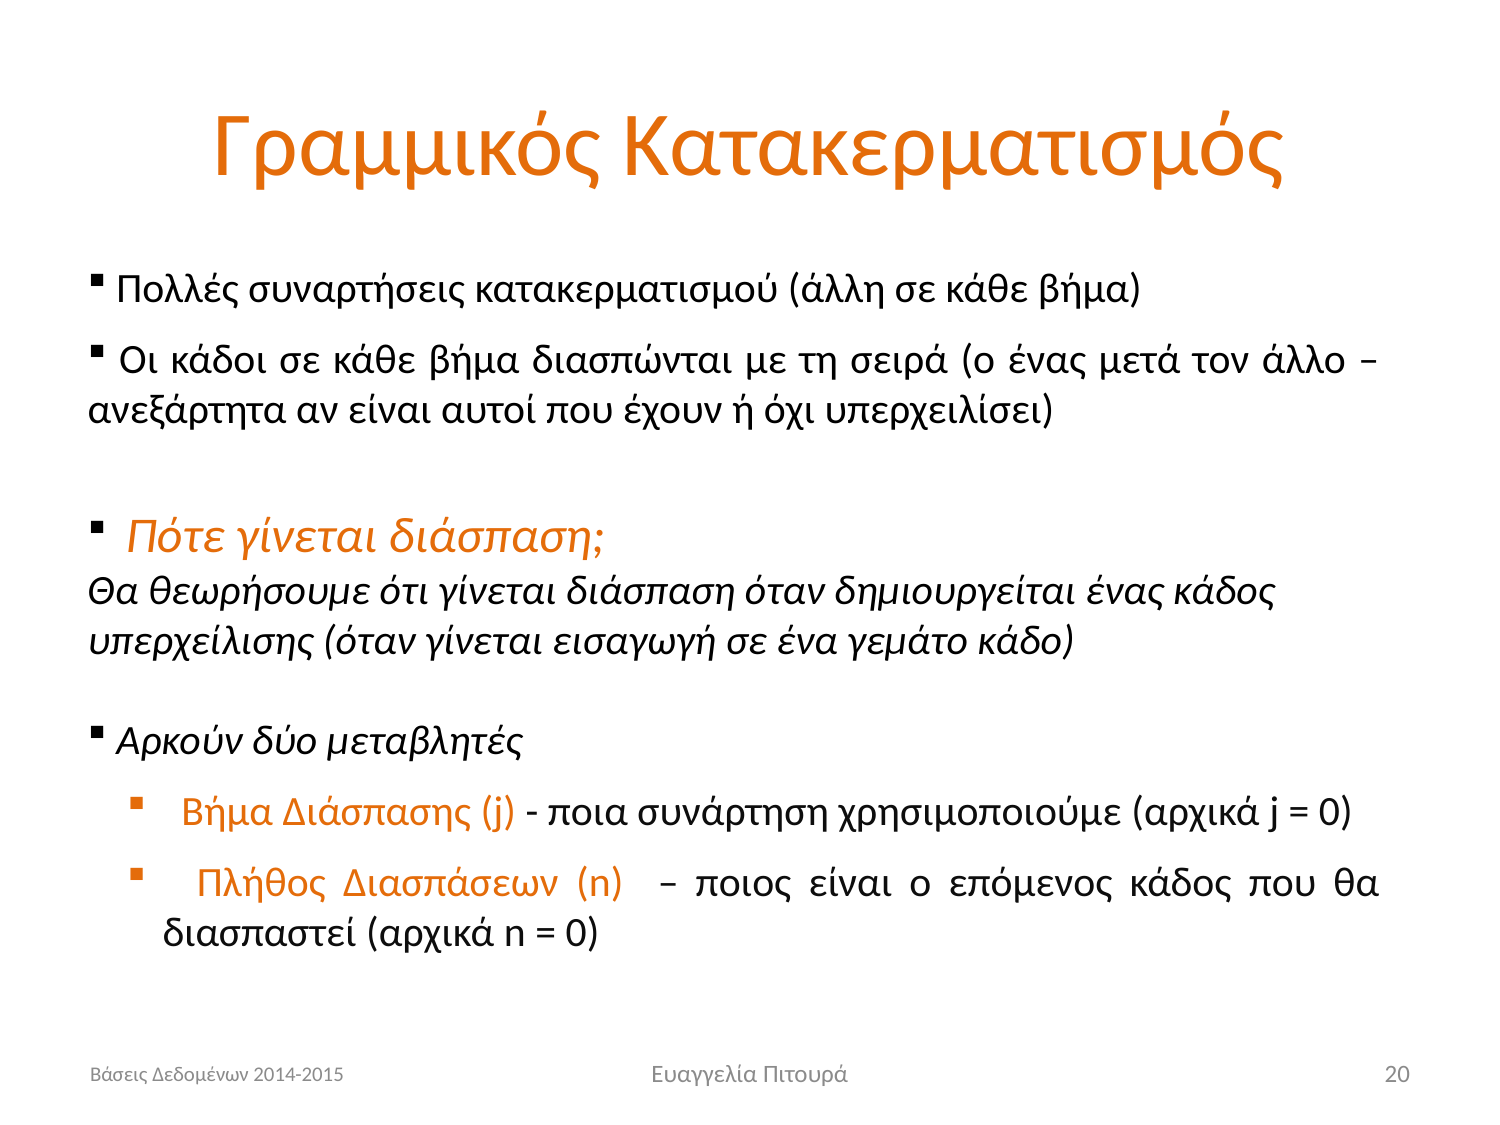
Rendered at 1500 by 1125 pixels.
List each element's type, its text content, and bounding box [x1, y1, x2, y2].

slide_number 20 [1074, 1042, 1425, 1103]
footer Ευαγγελία Πιτουρά [512, 1042, 988, 1103]
text_box Πολλές συναρτήσεις κατακερματισμού (άλλη σε κάθε βήμα) Οι κάδοι σε κάθε βήμα διασπώνται με τη σειρά (ο ένας μετά τον άλλο – ανεξάρτητα αν είναι αυτοί που έχουν ή όχι υπερχειλίσει) Πότε γίνεται διάσπαση; Θα θεωρήσουμε ότι γίνεται διάσπαση όταν δημιουργείται ένας κάδος υπερχείλισης (όταν γίνεται εισαγωγή σε ένα γεμάτο κάδο) Αρκούν δύο μεταβλητές Βήμα Διάσπασης (j) - ποια συνάρτηση χρησιμοποιούμε (αρχικά j = 0) Πλήθος Διασπάσεων (n) – ποιος είναι ο επόμενος κάδος που θα διασπαστεί (αρχικά n = 0) [72, 253, 1395, 1012]
slide_number Βάσεις Δεδομένων 2014-2015 [75, 1042, 425, 1103]
title Γραμμικός Κατακερματισμός [75, 45, 1425, 233]
